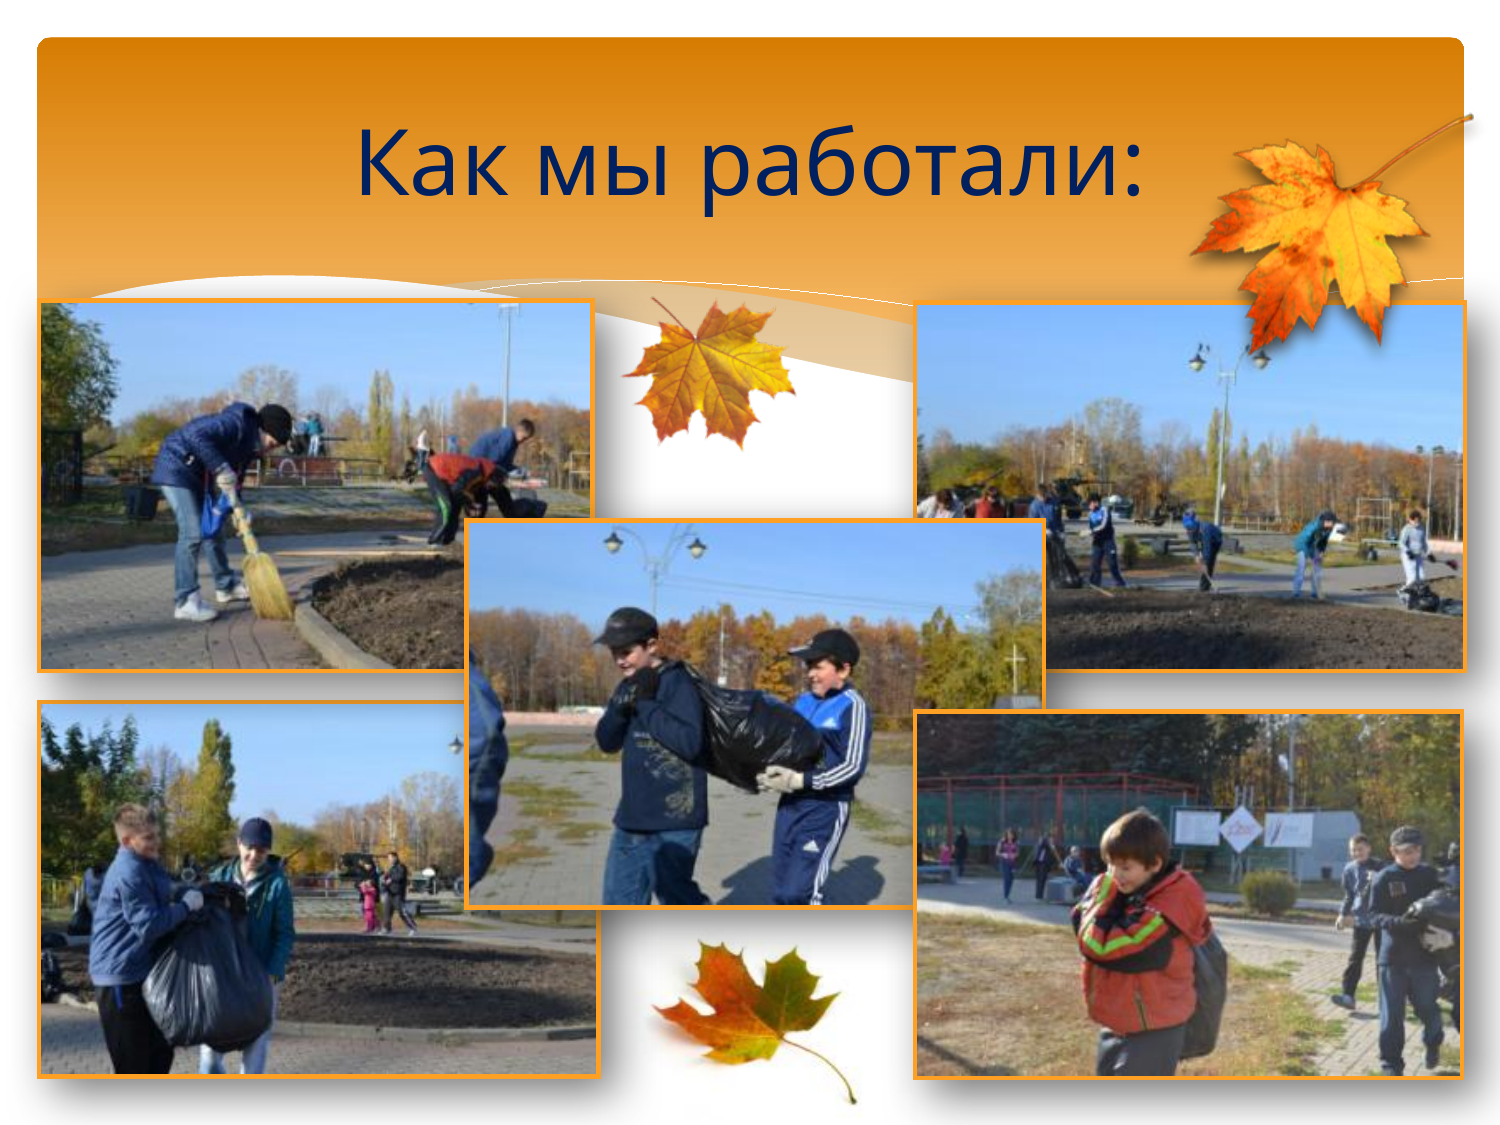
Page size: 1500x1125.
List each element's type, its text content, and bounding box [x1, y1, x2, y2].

picture [603, 271, 819, 479]
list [41, 703, 597, 1075]
title Как мы работали: [75, 55, 1425, 261]
picture [41, 81, 1500, 1122]
